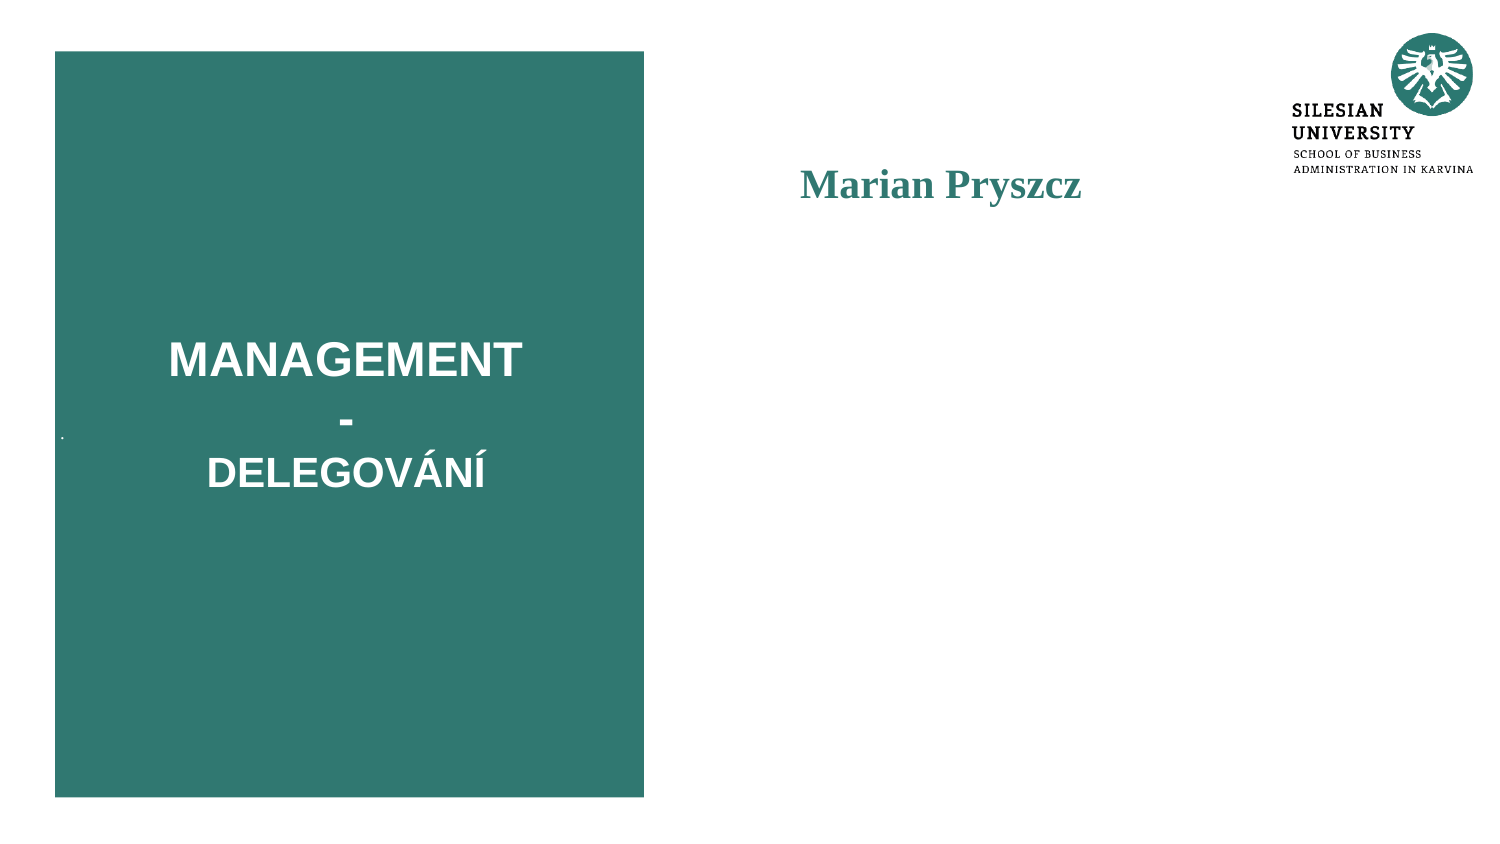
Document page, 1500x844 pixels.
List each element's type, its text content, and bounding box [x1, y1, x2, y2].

picture [1292, 33, 1474, 173]
text_box . [48, 366, 644, 722]
text_box [30, 23, 590, 87]
text_box [53, 49, 646, 799]
text_box Marian Pryszcz [785, 149, 1152, 302]
text_box MANAGEMENT - DELEGOVÁNÍ [81, 88, 611, 366]
